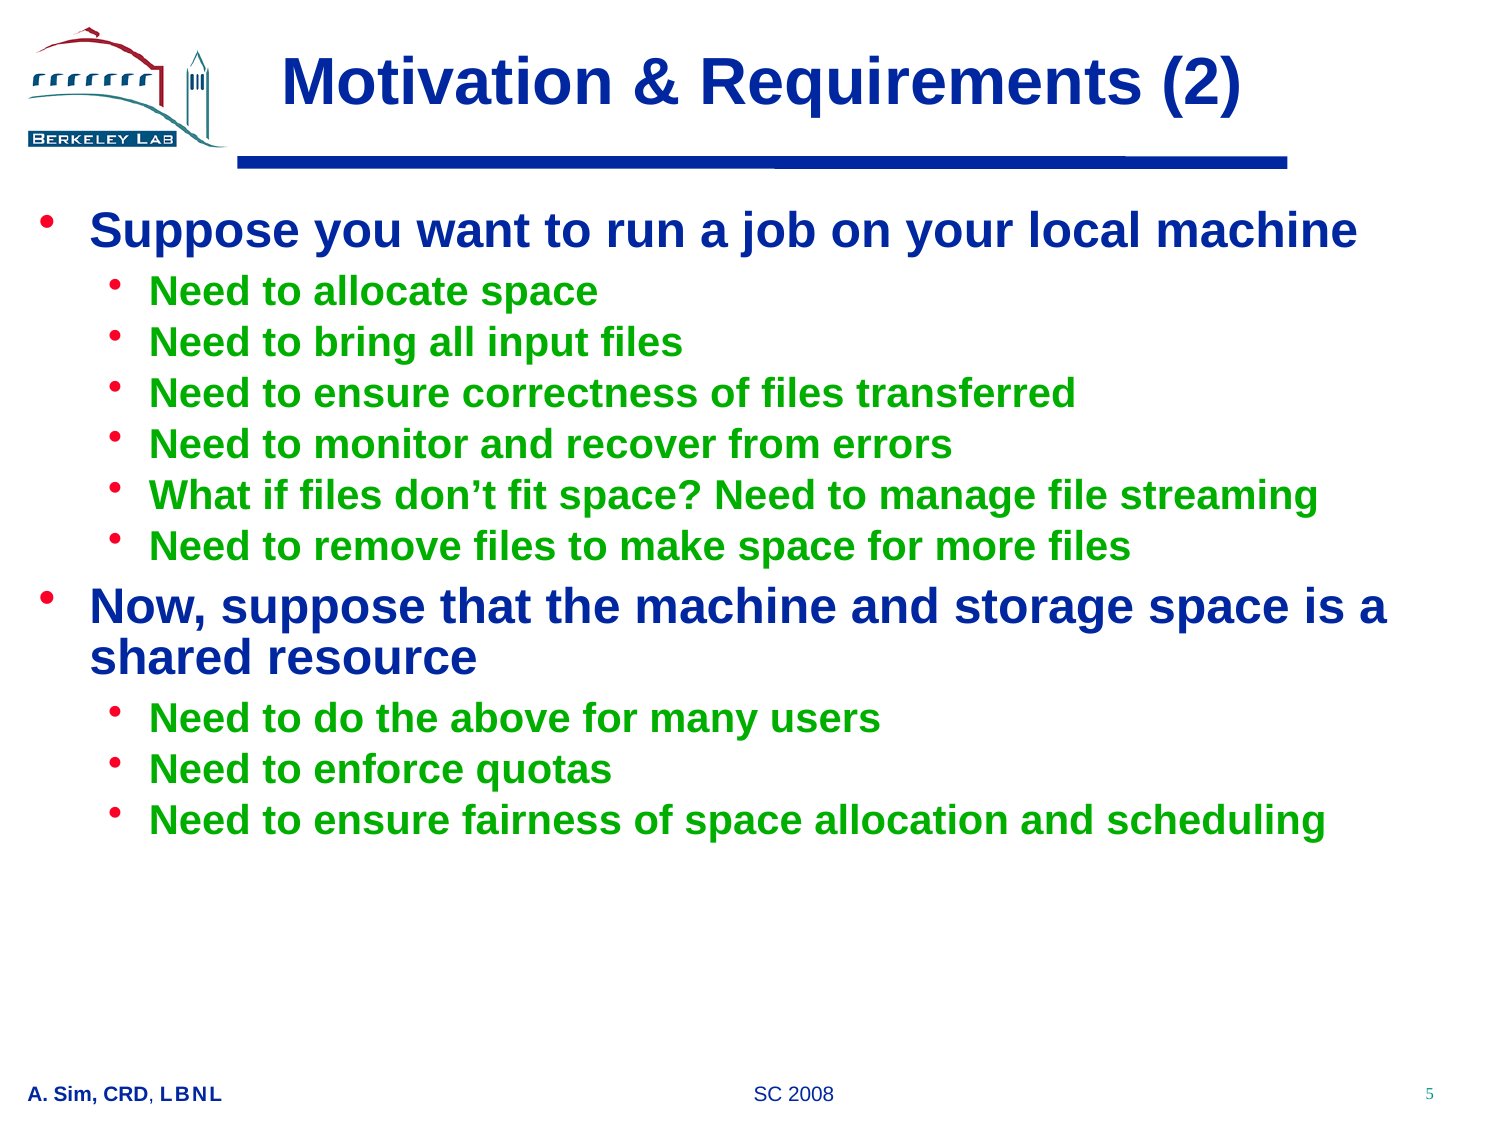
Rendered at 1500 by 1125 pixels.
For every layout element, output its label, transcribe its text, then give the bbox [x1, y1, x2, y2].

list Suppose you want to run a job on your local machine Need to allocate space Need to bring all input files Need to ensure correctness of files transferred Need to monitor and recover from errors What if files don’t fit space? Need to manage file streaming Need to remove files to make space for more files Now, suppose that the machine and storage space is a shared resource Need to do the above for many users Need to enforce quotas Need to ensure fairness of space allocation and scheduling [24, 199, 1476, 1063]
title Motivation & Requirements (2) [236, 0, 1288, 156]
